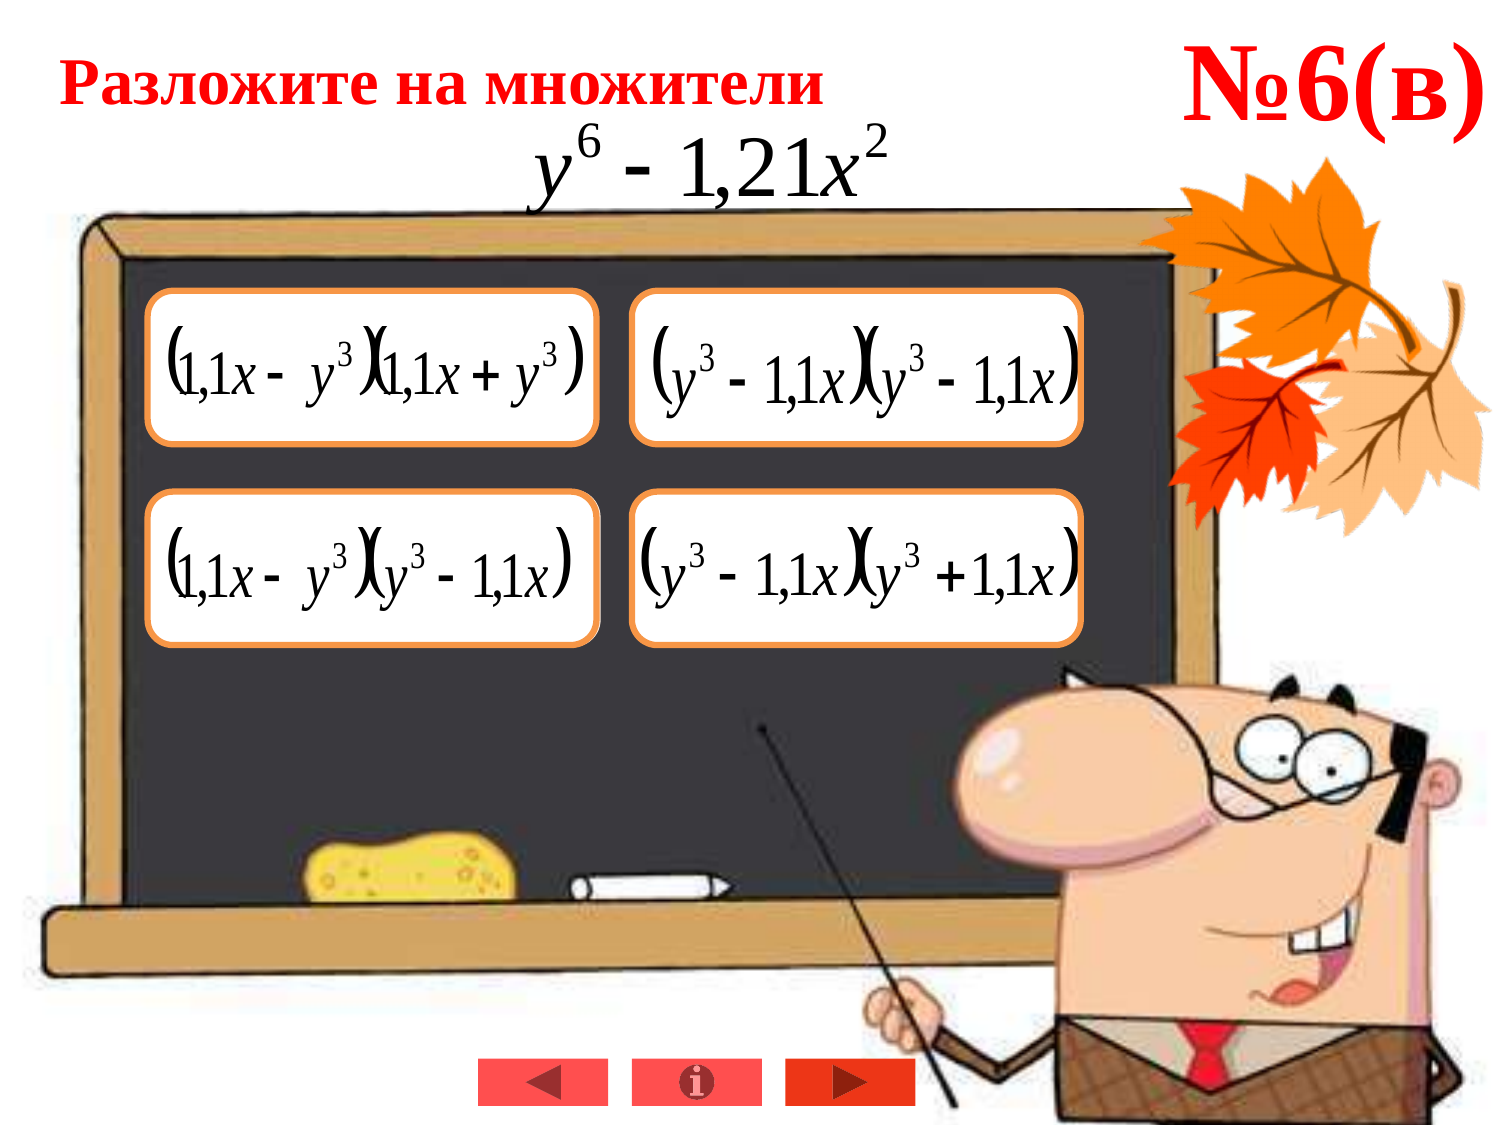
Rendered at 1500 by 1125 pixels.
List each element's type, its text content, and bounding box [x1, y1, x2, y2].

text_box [511, 101, 904, 234]
picture [0, 115, 1500, 1125]
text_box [631, 290, 1081, 445]
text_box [147, 290, 597, 445]
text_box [631, 491, 1081, 646]
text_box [147, 491, 599, 646]
text_box №6(в) [1167, 0, 1500, 150]
text_box Разложите на множители [44, 30, 842, 126]
